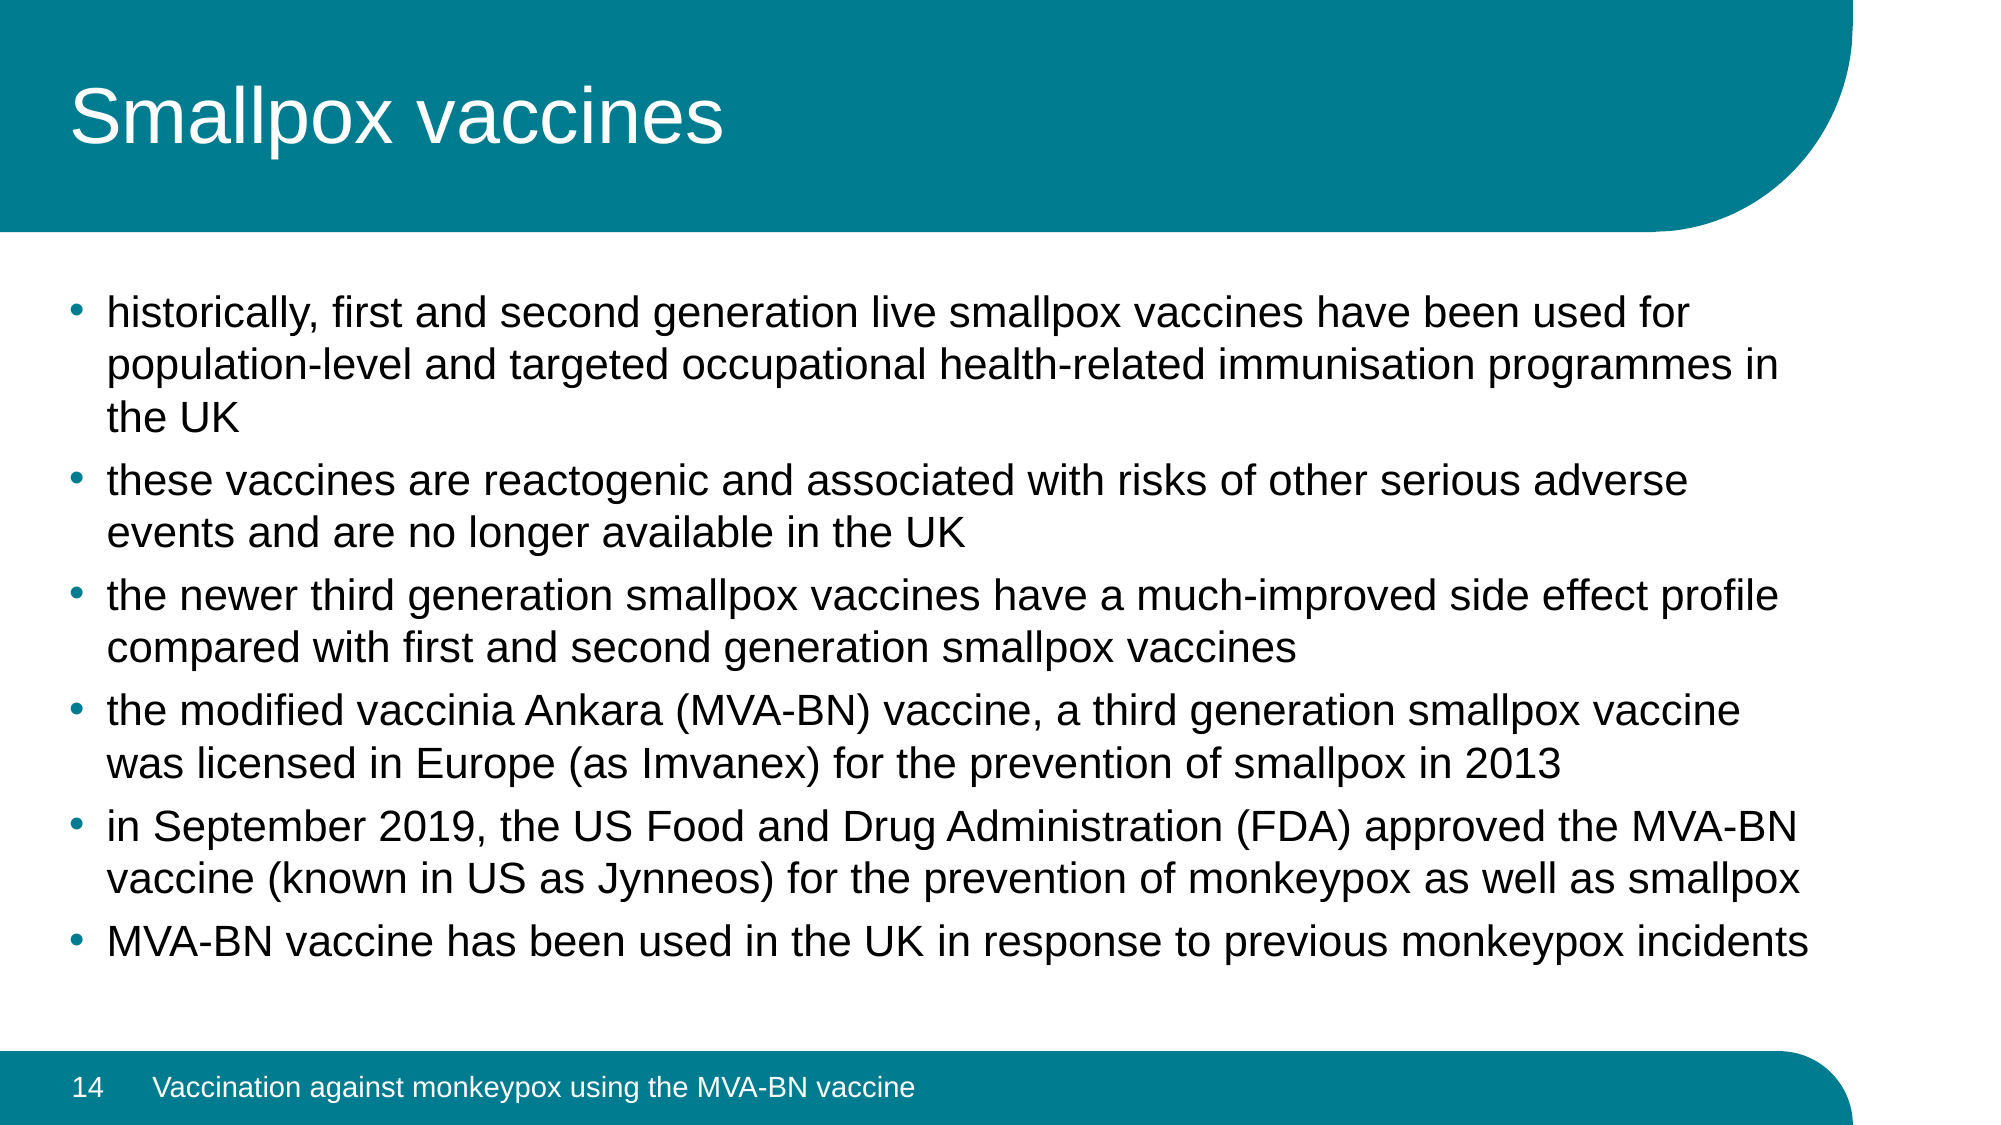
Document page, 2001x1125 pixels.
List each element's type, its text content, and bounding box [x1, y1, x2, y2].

list historically, first and second generation live smallpox vaccines have been used for population-level and targeted occupational health-related immunisation programmes in the UK these vaccines are reactogenic and associated with risks of other serious adverse events and are no longer available in the UK the newer third generation smallpox vaccines have a much-improved side effect profile compared with first and second generation smallpox vaccines the modified vaccinia Ankara (MVA-BN) vaccine, a third generation smallpox vaccine was licensed in Europe (as Imvanex) for the prevention of smallpox in 2013 in September 2019, the US Food and Drug Administration (FDA) approved the MVA-BN vaccine (known in US as Jynneos) for the prevention of monkeypox as well as smallpox MVA-BN vaccine has been used in the UK in response to previous monkeypox incidents [54, 275, 1835, 990]
title Smallpox vaccines [54, 67, 810, 172]
slide_number 14 [21, 1056, 120, 1117]
footer Vaccination against monkeypox using the MVA-BN vaccine [137, 1056, 1780, 1116]
